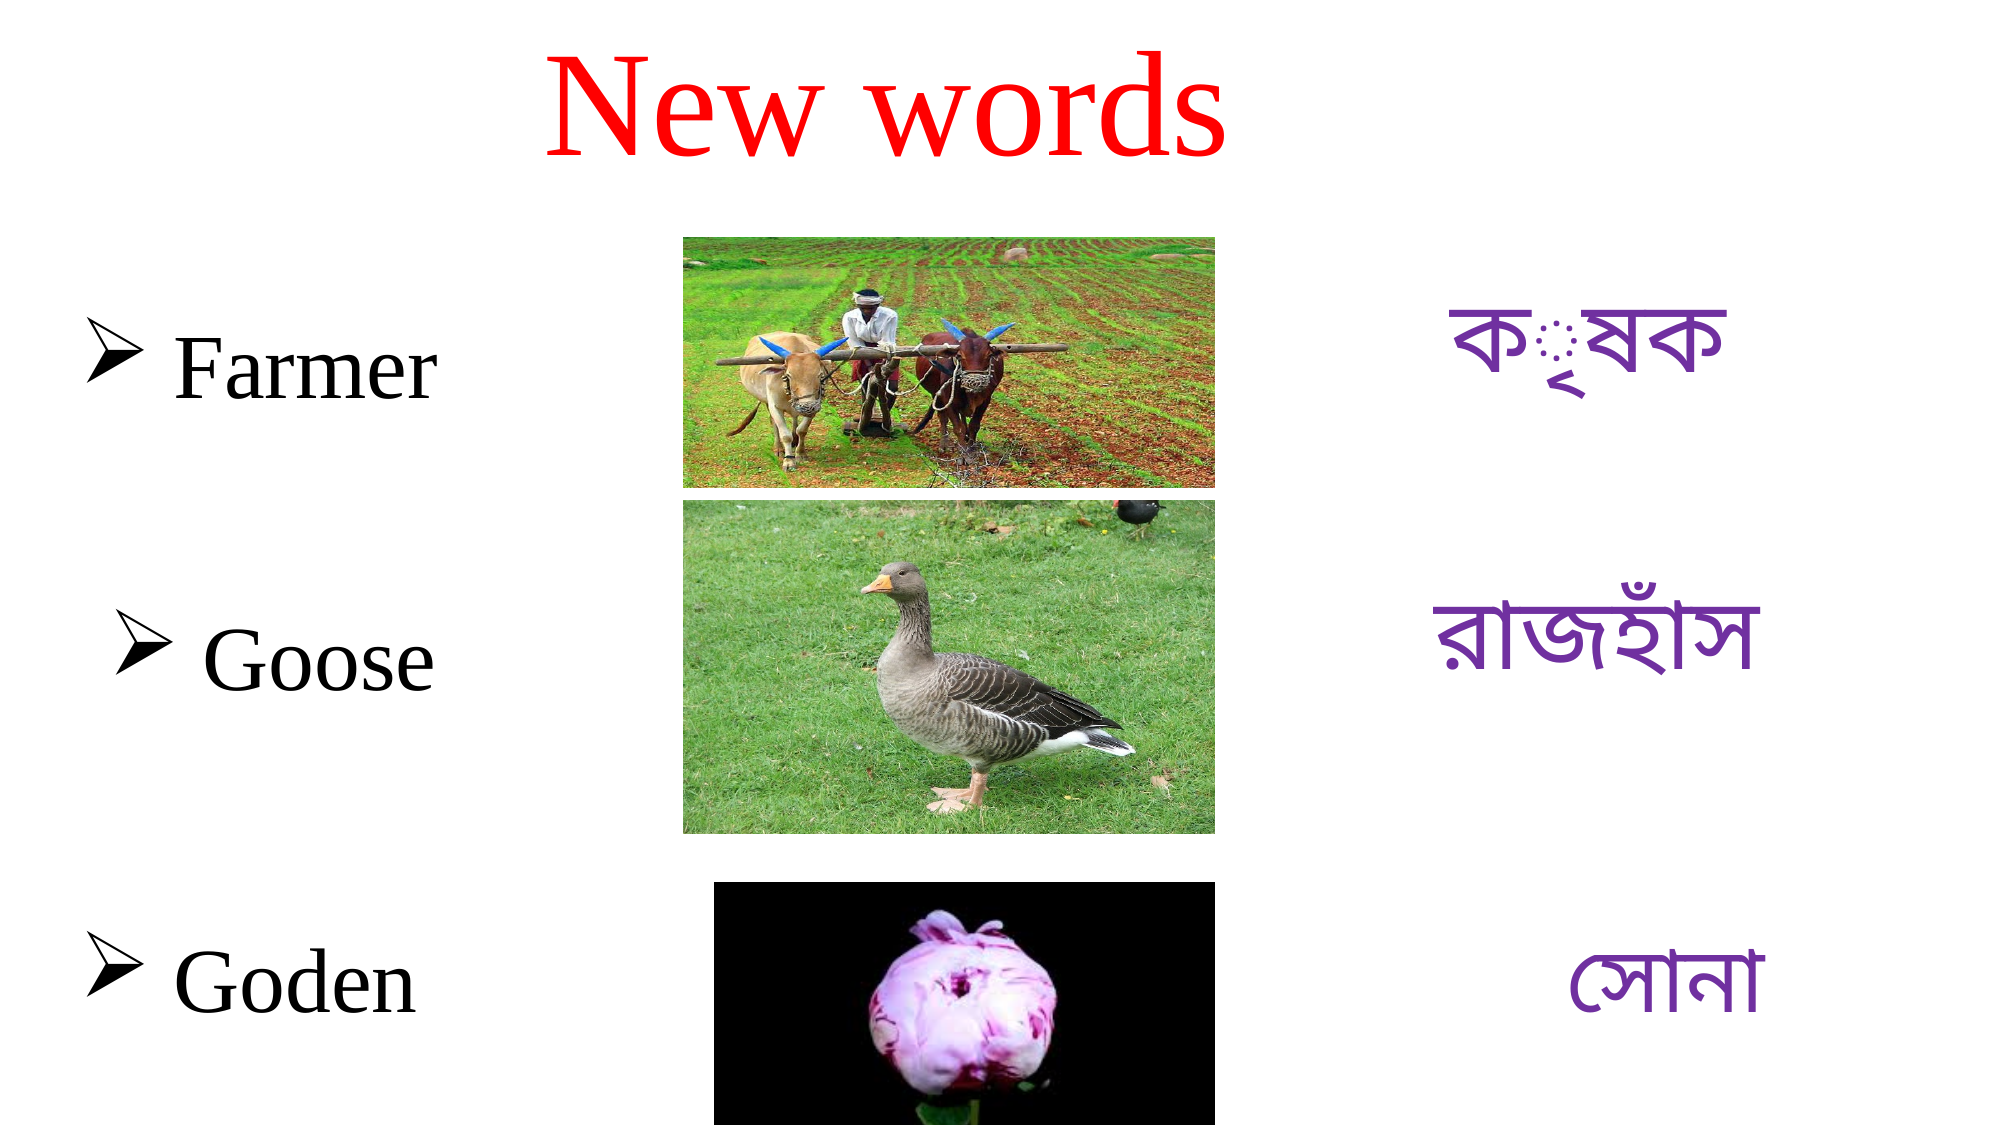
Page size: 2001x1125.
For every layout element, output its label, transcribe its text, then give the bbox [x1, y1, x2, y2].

text_box New words [528, 0, 1452, 193]
text_box কৃষক [1416, 265, 1761, 401]
picture [682, 500, 1215, 834]
text_box সোনা [1440, 913, 1893, 1039]
picture [714, 882, 1215, 1125]
text_box Goose [93, 591, 472, 717]
text_box Farmer [64, 299, 531, 425]
text_box Goden [64, 913, 506, 1039]
picture [682, 237, 1215, 488]
text_box রাজহাঁস [1386, 562, 1808, 698]
